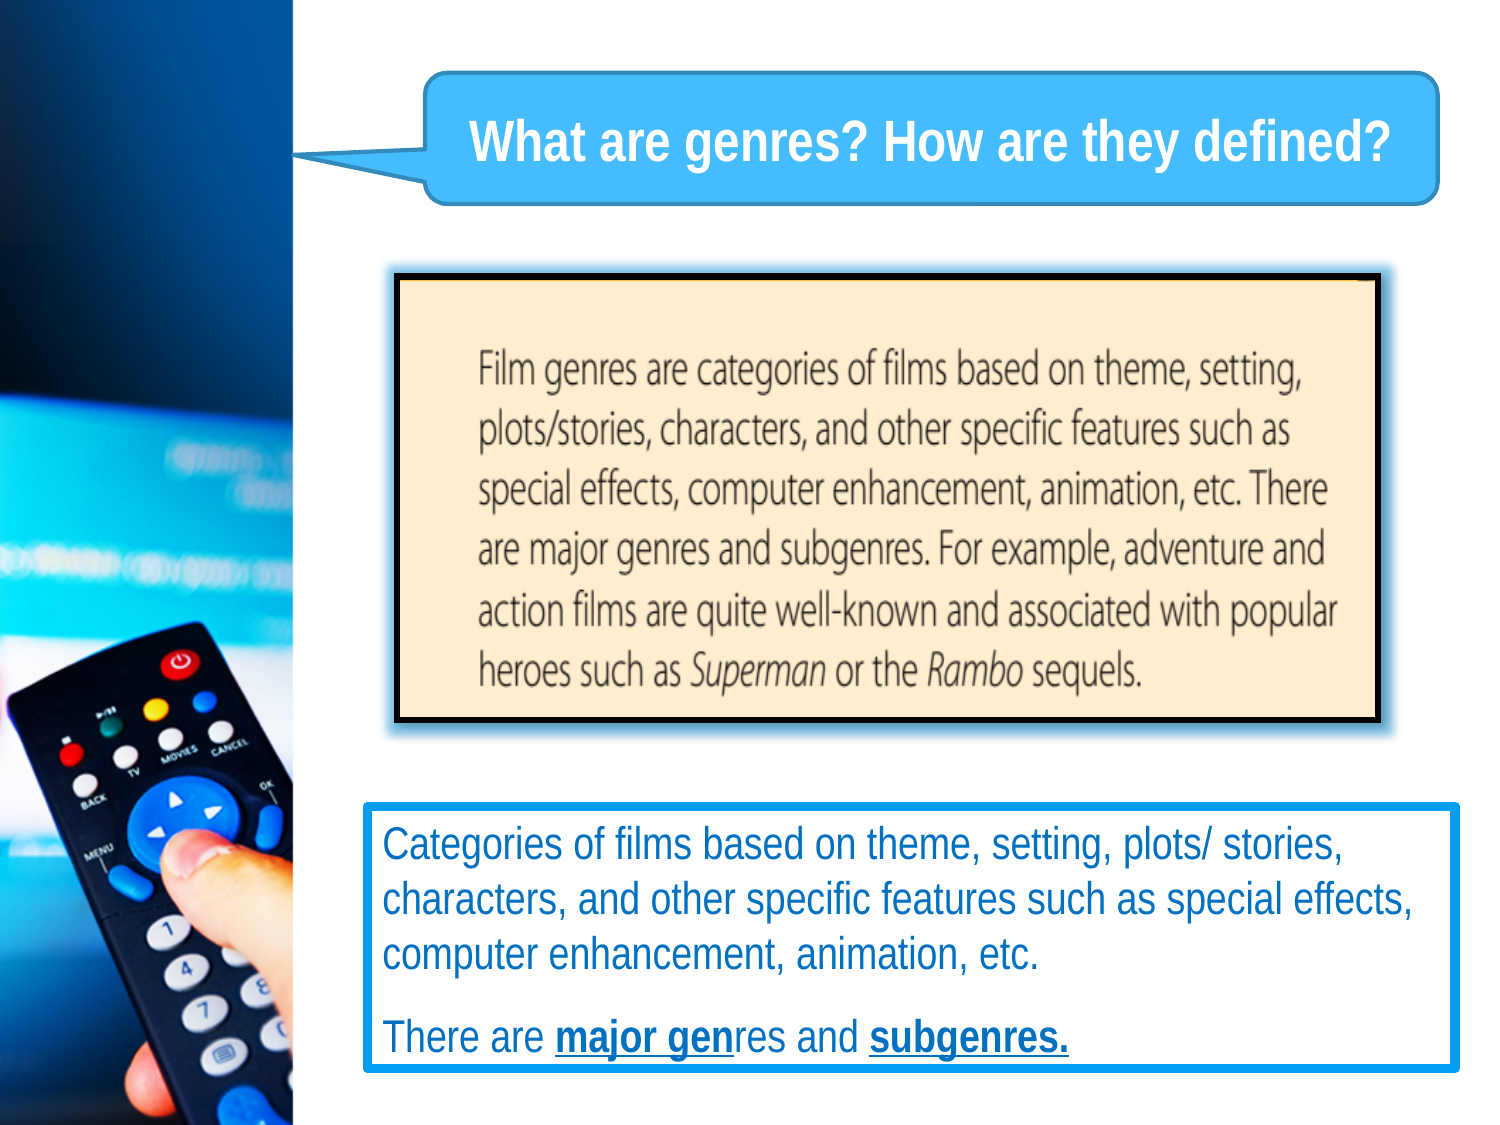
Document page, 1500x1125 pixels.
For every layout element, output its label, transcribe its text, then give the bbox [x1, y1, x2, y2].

text_box What are genres? How are they defined? [291, 70, 1440, 207]
text_box Categories of films based on theme, setting, plots/ stories, characters, and other specific features such as special effects, computer enhancement, animation, etc. There are major genres and subgenres. [365, 804, 1457, 1071]
title Print master [75, 37, 1425, 225]
picture [0, 0, 1500, 1125]
